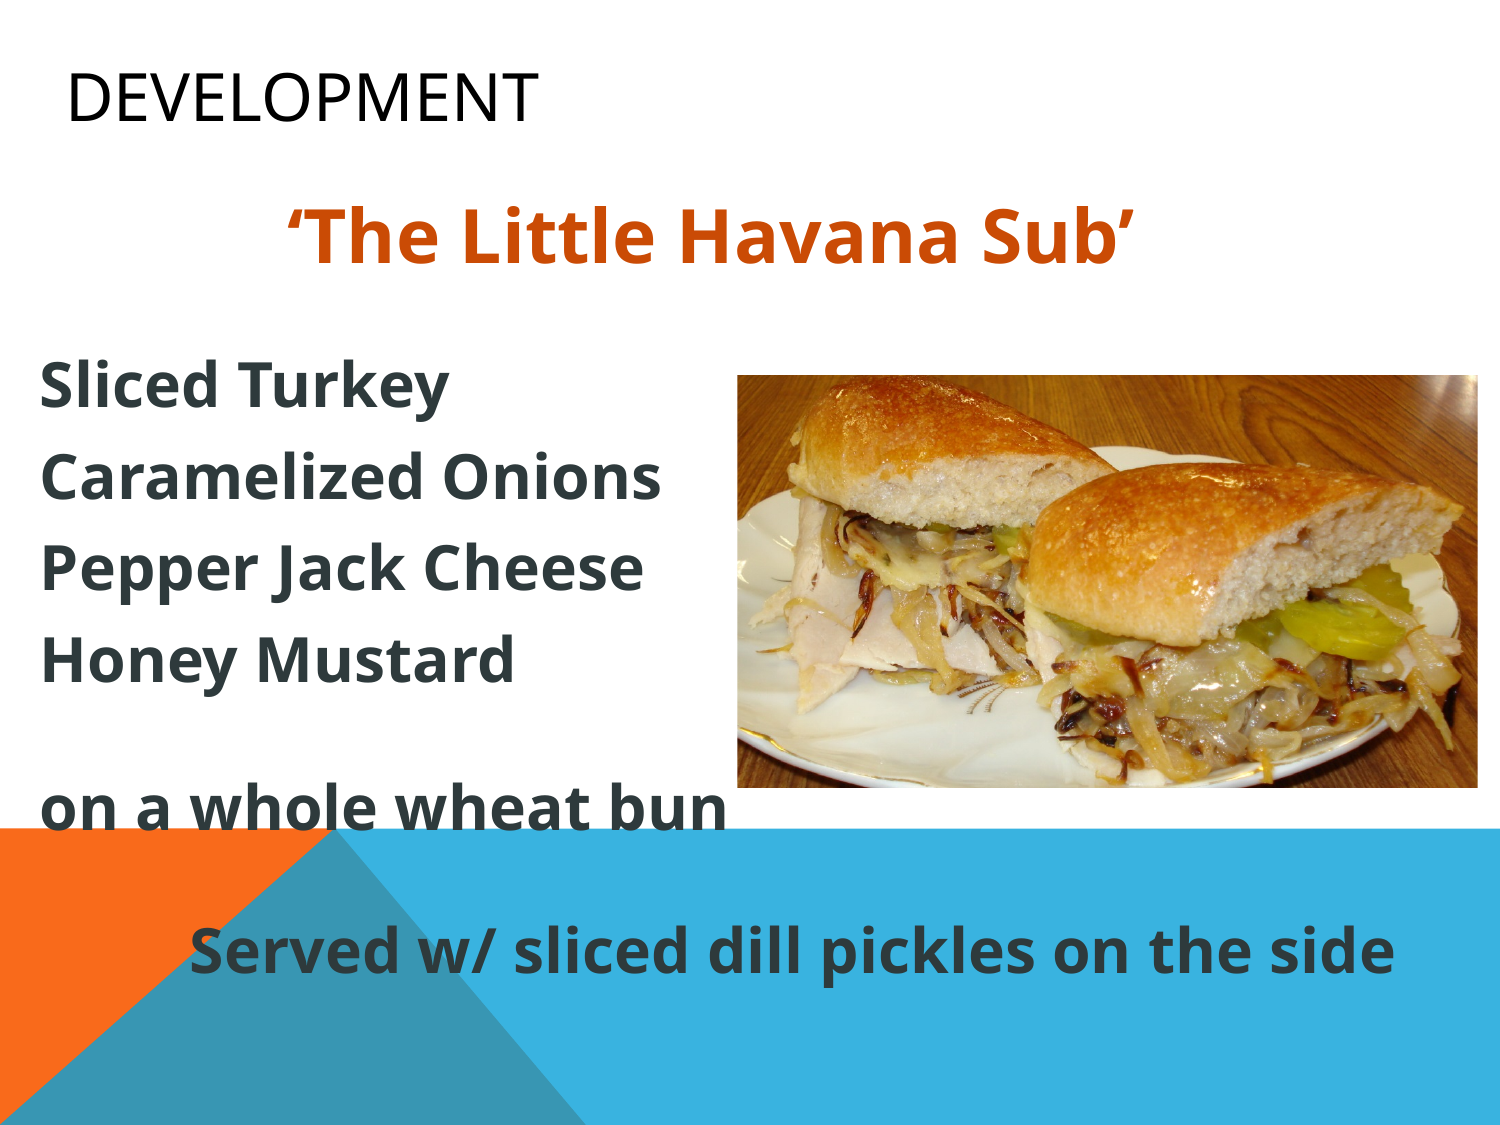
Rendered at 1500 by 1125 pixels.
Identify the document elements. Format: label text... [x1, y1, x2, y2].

list ‘The Little Havana Sub’ [159, 180, 1263, 288]
picture [737, 374, 1478, 788]
title Development [50, 50, 1284, 140]
text_box Sliced Turkey Caramelized Onions Pepper Jack Cheese Honey Mustard on a whole wheat bun Served w/ sliced dill pickles on the side [24, 337, 1425, 1063]
